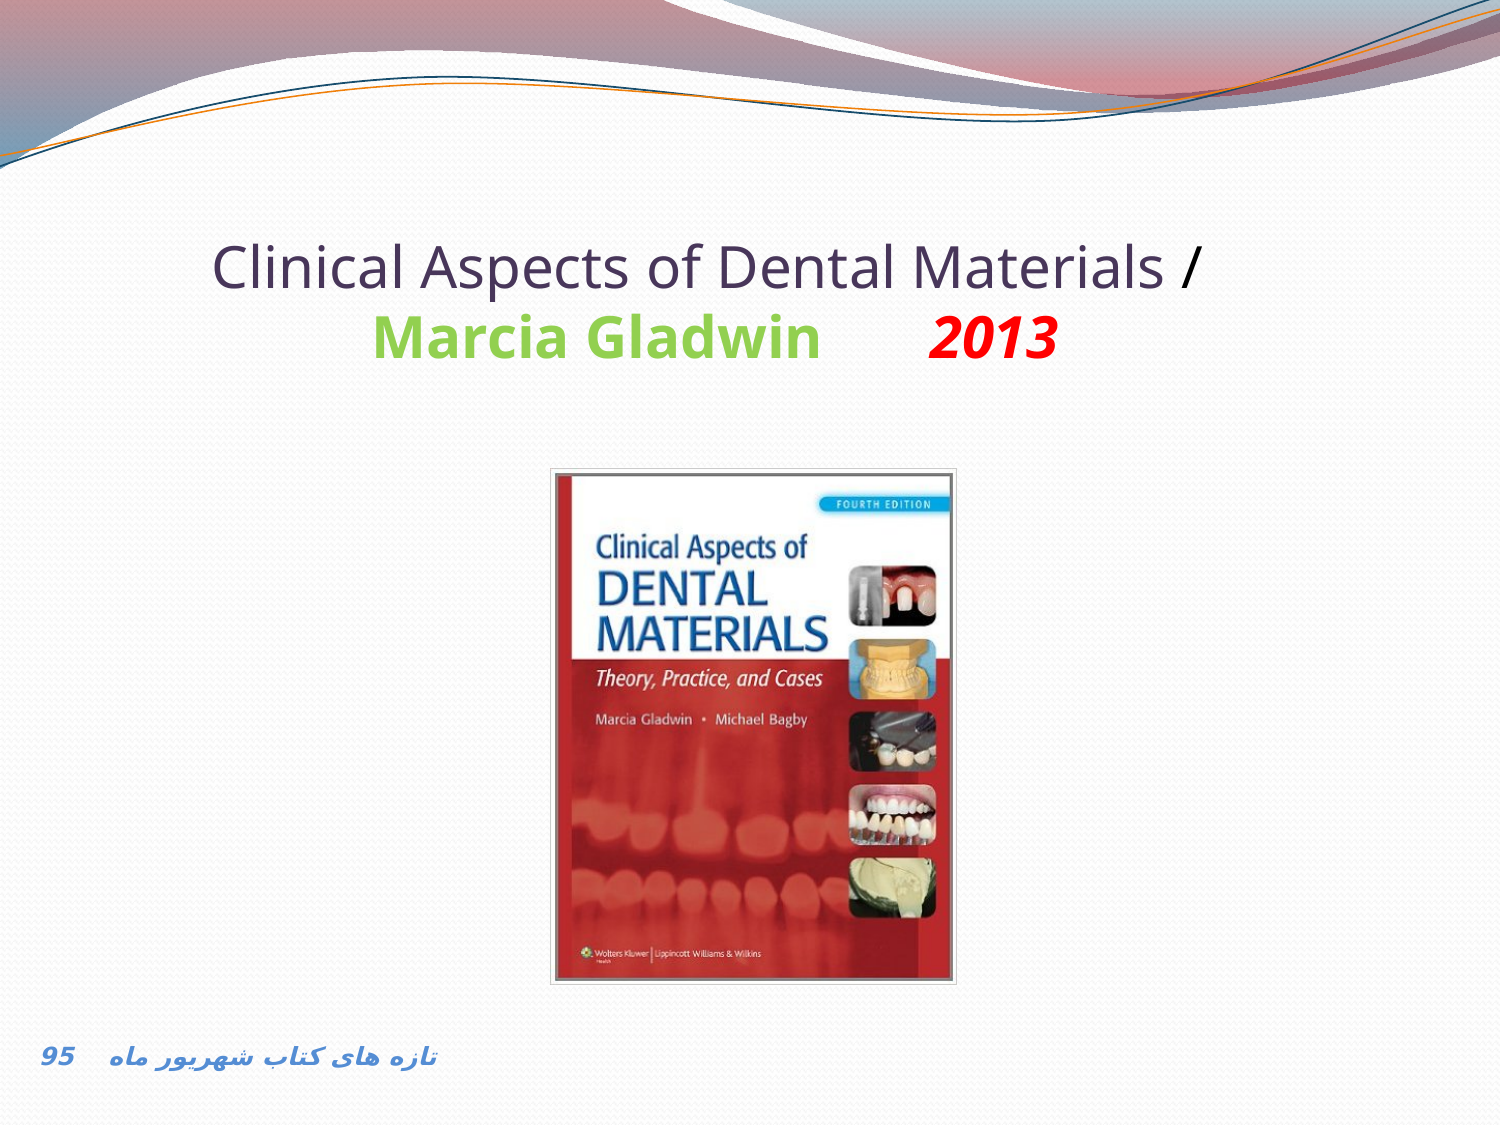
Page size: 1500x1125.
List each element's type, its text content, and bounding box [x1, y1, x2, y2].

picture [550, 468, 958, 985]
text_box Clinical Aspects of Dental Materials / Marcia Gladwin 2013 [105, 222, 1325, 378]
text_box [15, 0, 422, 212]
text_box تازه های کتاب شهریور ماه 95 [0, 1033, 452, 1078]
